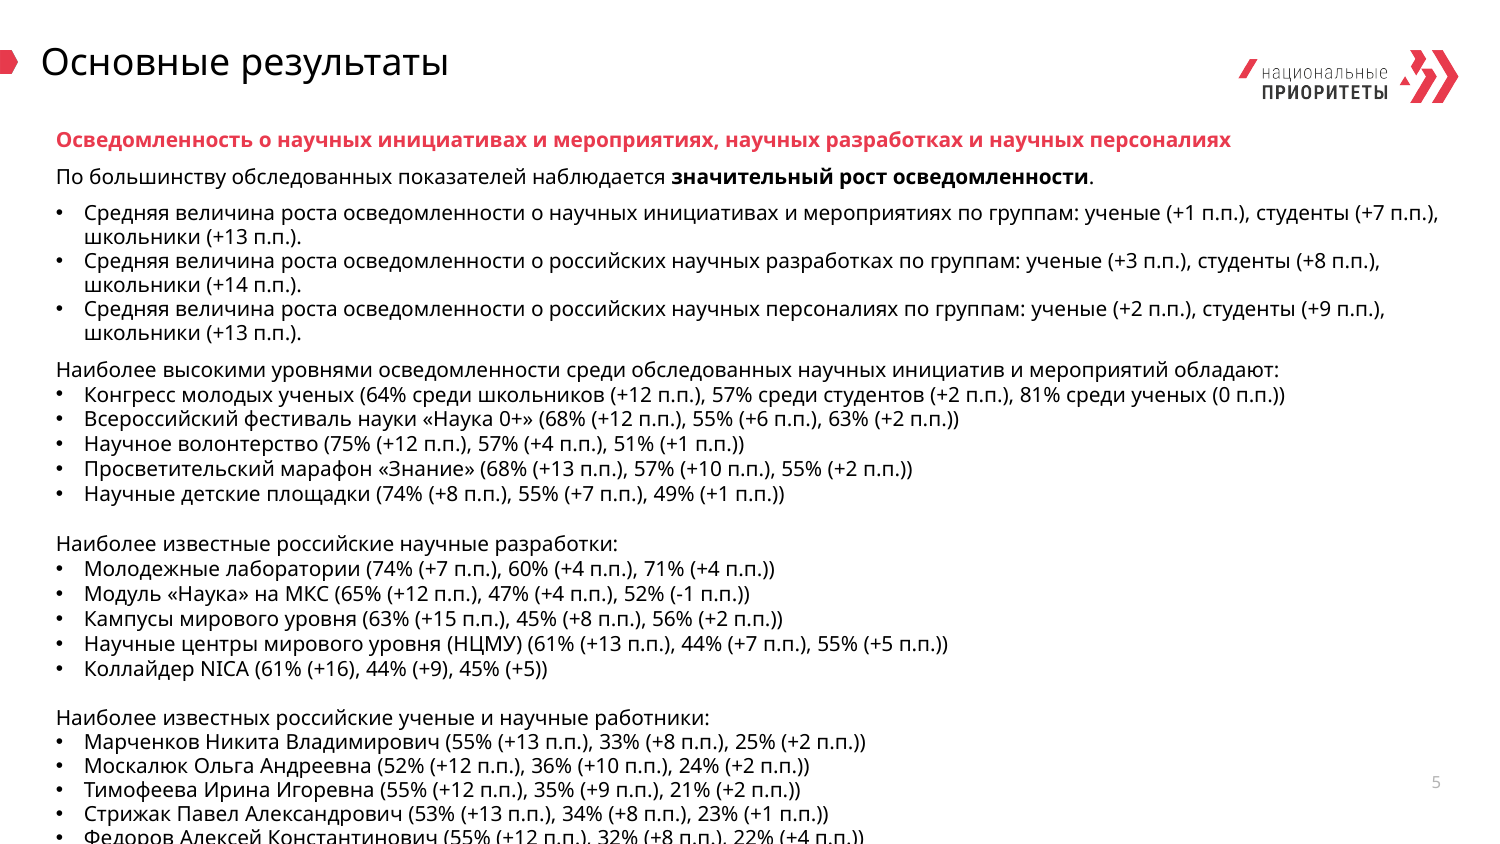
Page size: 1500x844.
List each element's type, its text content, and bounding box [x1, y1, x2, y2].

picture [0, 50, 18, 74]
text_box Осведомленность о научных инициативах и мероприятиях, научных разработках и научных персоналиях По большинству обследованных показателей наблюдается значительный рост осведомленности. Средняя величина роста осведомленности о научных инициативах и мероприятиях по группам: ученые (+1 п.п.), студенты (+7 п.п.), школьники (+13 п.п.). Средняя величина роста осведомленности о российских научных разработках по группам: ученые (+3 п.п.), студенты (+8 п.п.), школьники (+14 п.п.). Средняя величина роста осведомленности о российских научных персоналиях по группам: ученые (+2 п.п.), студенты (+9 п.п.), школьники (+13 п.п.). Наиболее высокими уровнями осведомленности среди обследованных научных инициатив и мероприятий обладают: Конгресс молодых ученых (64% среди школьников (+12 п.п.), 57% среди студентов (+2 п.п.), 81% среди ученых (0 п.п.)) Всероссийский фестиваль науки «Наука 0+» (68% (+12 п.п.), 55% (+6 п.п.), 63% (+2 п.п.)) Научное волонтерство (75% (+12 п.п.), 57% (+4 п.п.), 51% (+1 п.п.)) Просветительский марафон «Знание» (68% (+13 п.п.), 57% (+10 п.п.), 55% (+2 п.п.)) Научные детские площадки (74% (+8 п.п.), 55% (+7 п.п.), 49% (+1 п.п.)) Наиболее известные российские научные разработки: Молодежные лаборатории (74% (+7 п.п.), 60% (+4 п.п.), 71% (+4 п.п.)) Модуль «Наука» на МКС (65% (+12 п.п.), 47% (+4 п.п.), 52% (-1 п.п.)) Кампусы мирового уровня (63% (+15 п.п.), 45% (+8 п.п.), 56% (+2 п.п.)) Научные центры мирового уровня (НЦМУ) (61% (+13 п.п.), 44% (+7 п.п.), 55% (+5 п.п.)) Коллайдер NICA (61% (+16), 44% (+9), 45% (+5)) Наиболее известных российские ученые и научные работники: Марченков Никита Владимирович (55% (+13 п.п.), 33% (+8 п.п.), 25% (+2 п.п.)) Москалюк Ольга Андреевна (52% (+12 п.п.), 36% (+10 п.п.), 24% (+2 п.п.)) Тимофеева Ирина Игоревна (55% (+12 п.п.), 35% (+9 п.п.), 21% (+2 п.п.)) Стрижак Павел Александрович (53% (+13 п.п.), 34% (+8 п.п.), 23% (+1 п.п.)) Федоров Алексей Константинович (55% (+12 п.п.), 32% (+8 п.п.), 22% (+4 п.п.)) [41, 120, 1459, 844]
picture [1320, 47, 1464, 105]
title Основные результаты [25, 26, 1320, 190]
